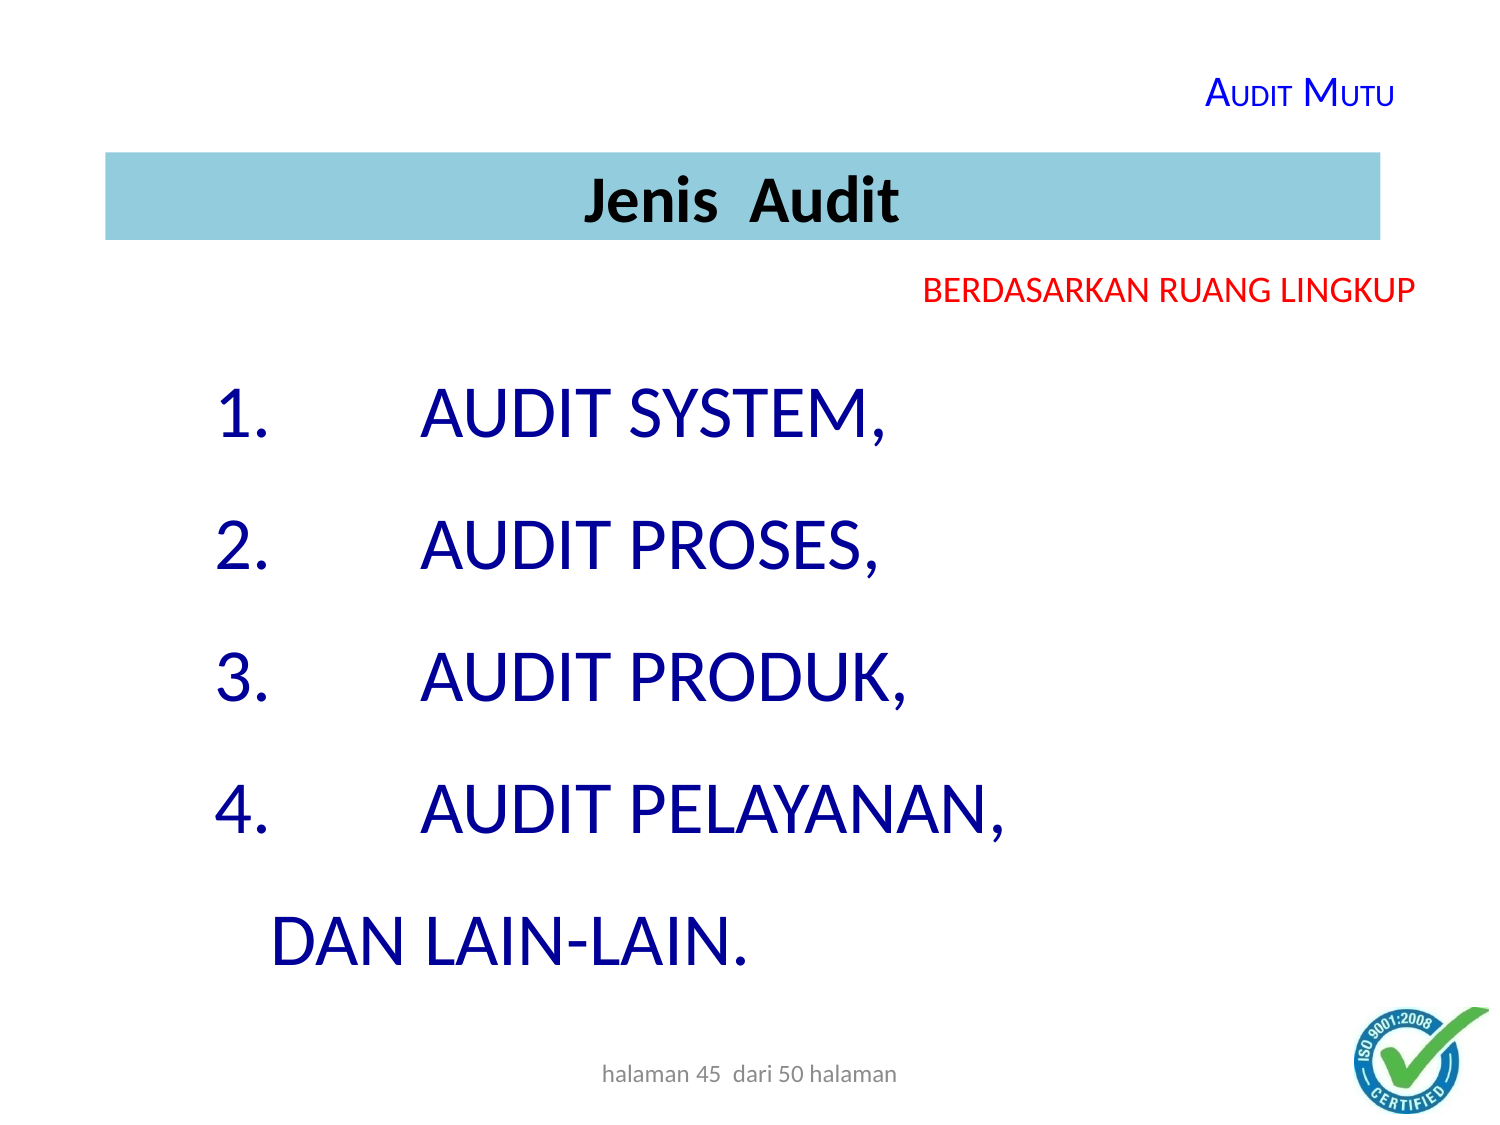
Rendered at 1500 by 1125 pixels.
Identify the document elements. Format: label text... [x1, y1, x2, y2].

text_box BERDASARKAN RUANG LINGKUP [599, 257, 1431, 318]
text_box Jenis Audit [105, 152, 1381, 240]
footer halaman 45 dari 50 halaman [512, 1042, 988, 1103]
text_box 1. AUDIT SYSTEM, 2. AUDIT PROSES, 3. AUDIT PRODUK, 4. AUDIT PELAYANAN, DAN LAIN-LAIN. [199, 328, 1388, 907]
picture [1353, 1007, 1489, 1114]
text_box AUDIT MUTU [165, 48, 1411, 129]
